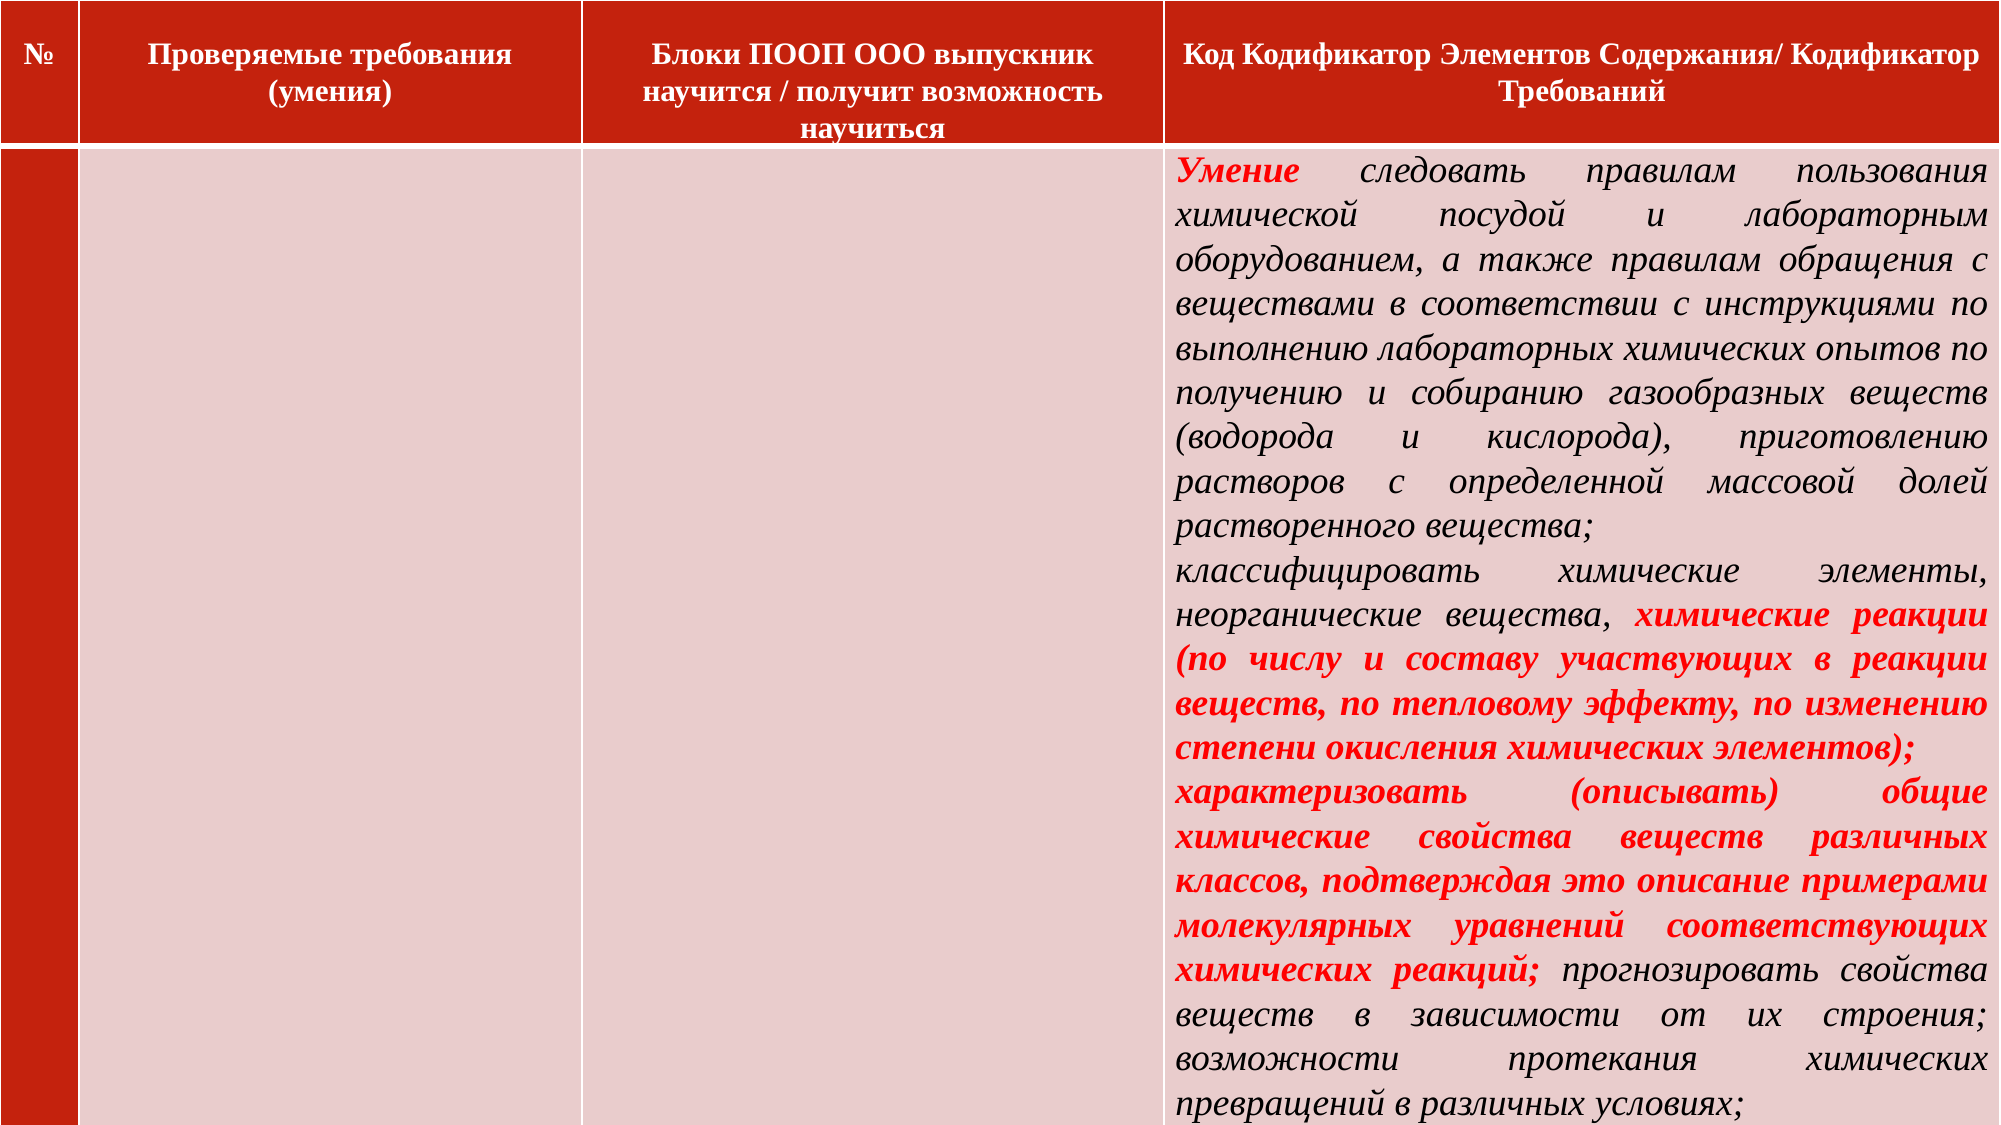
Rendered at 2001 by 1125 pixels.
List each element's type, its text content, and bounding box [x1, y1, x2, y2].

table_header Код Кодификатор Элементов Содержания/ Кодификатор Требований [1165, 1, 1999, 143]
table_cell Умение следовать правилам пользования химической посудой и лабораторным оборудованием, а также правилам обращения с веществами в соответствии с инструкциями по выполнению лабораторных химических опытов по получению и собиранию газообразных веществ (водорода и кислорода), приготовлению растворов с определенной массовой долей растворенного вещества; классифицировать химические элементы, неорганические вещества, химические реакции (по числу и составу участвующих в реакции веществ, по тепловому эффекту, по изменению степени окисления химических элементов); характеризовать (описывать) общие химические свойства веществ различных классов, подтверждая это описание примерами молекулярных уравнений соответствующих химических реакций; прогнозировать свойства веществ в зависимости от их строения; возможности протекания химических превращений в различных условиях; объяснять зависимость скорости химической реакции от различных факторов; использовать химическую символику для составления формул веществ и уравнений химических реакций; применять основные операции мыслительной деятельности для изучения свойств веществ и химических реакций; применять естественно-научные методы познания (в том числе наблюдение, моделирование, эксперимент (реальный и мысленный); [1165, 149, 1999, 1125]
table_cell [80, 149, 581, 1125]
table_cell [583, 149, 1163, 1125]
table_cell [1, 149, 78, 1125]
table_header № [1, 1, 78, 143]
table_header Проверяемые требования (умения) [80, 1, 581, 143]
table_header Блоки ПООП ООО выпускник научится / получит возможность научиться [583, 1, 1163, 143]
